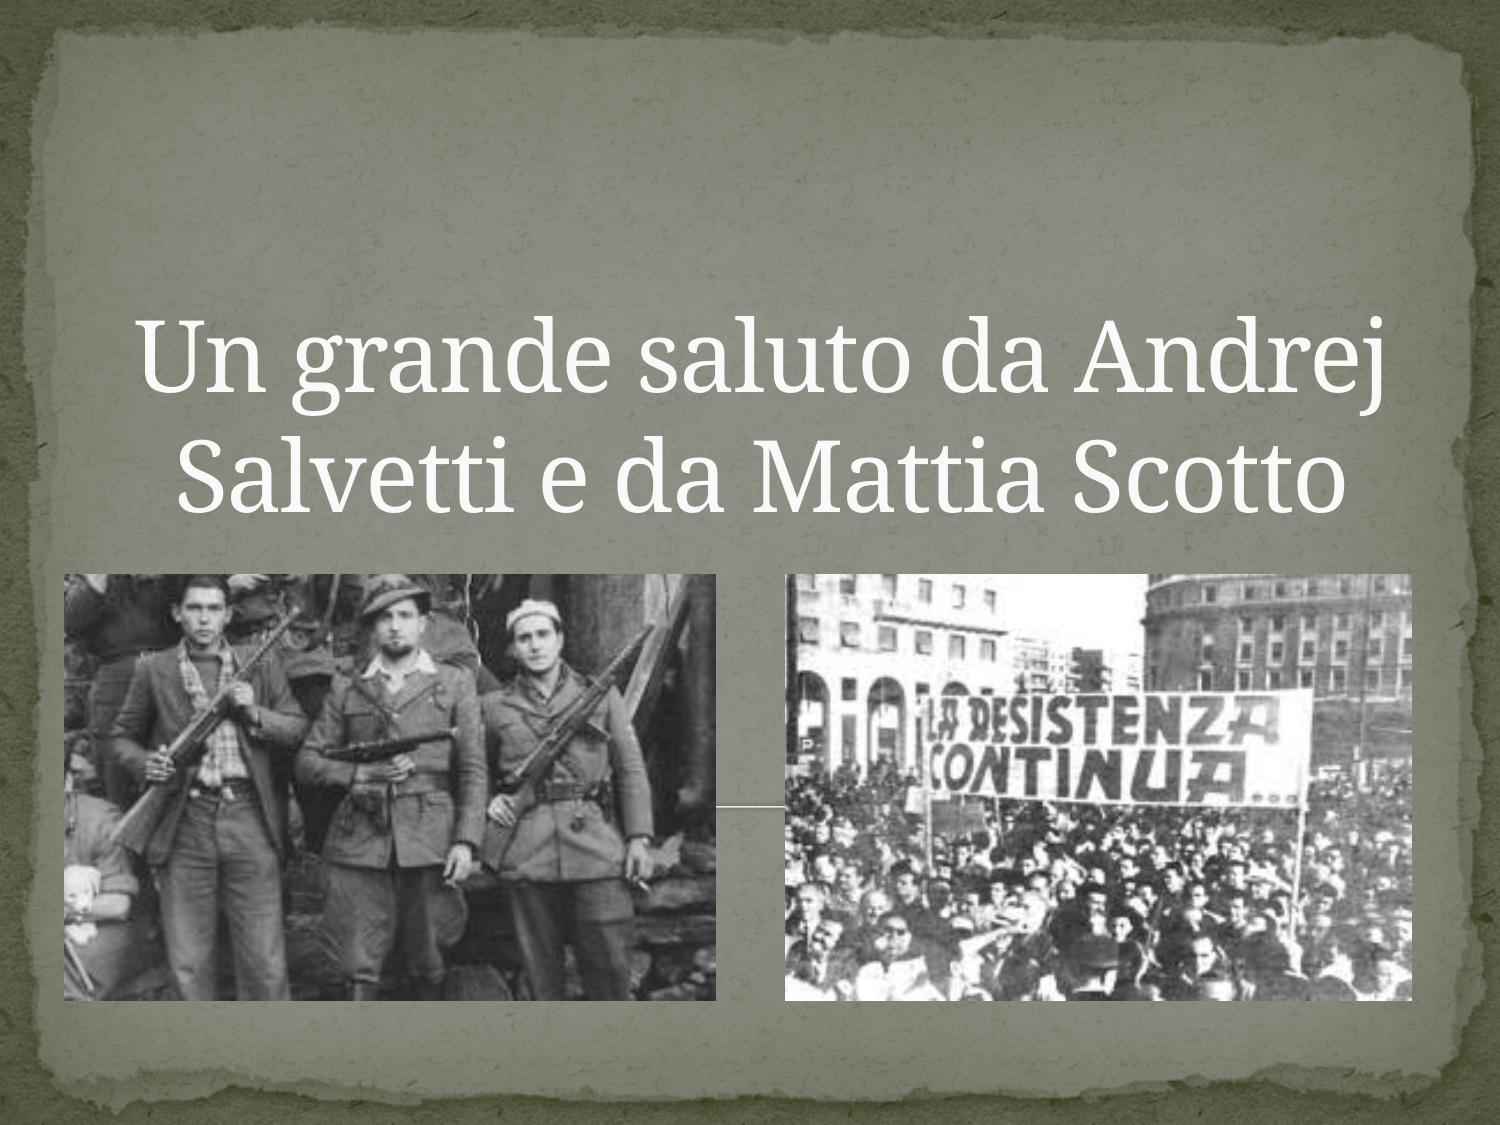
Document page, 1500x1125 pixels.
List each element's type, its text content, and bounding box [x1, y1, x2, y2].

picture [785, 574, 1412, 1001]
title Un grande saluto da Andrej Salvetti e da Mattia Scotto [112, 314, 1413, 540]
picture [64, 574, 716, 1001]
